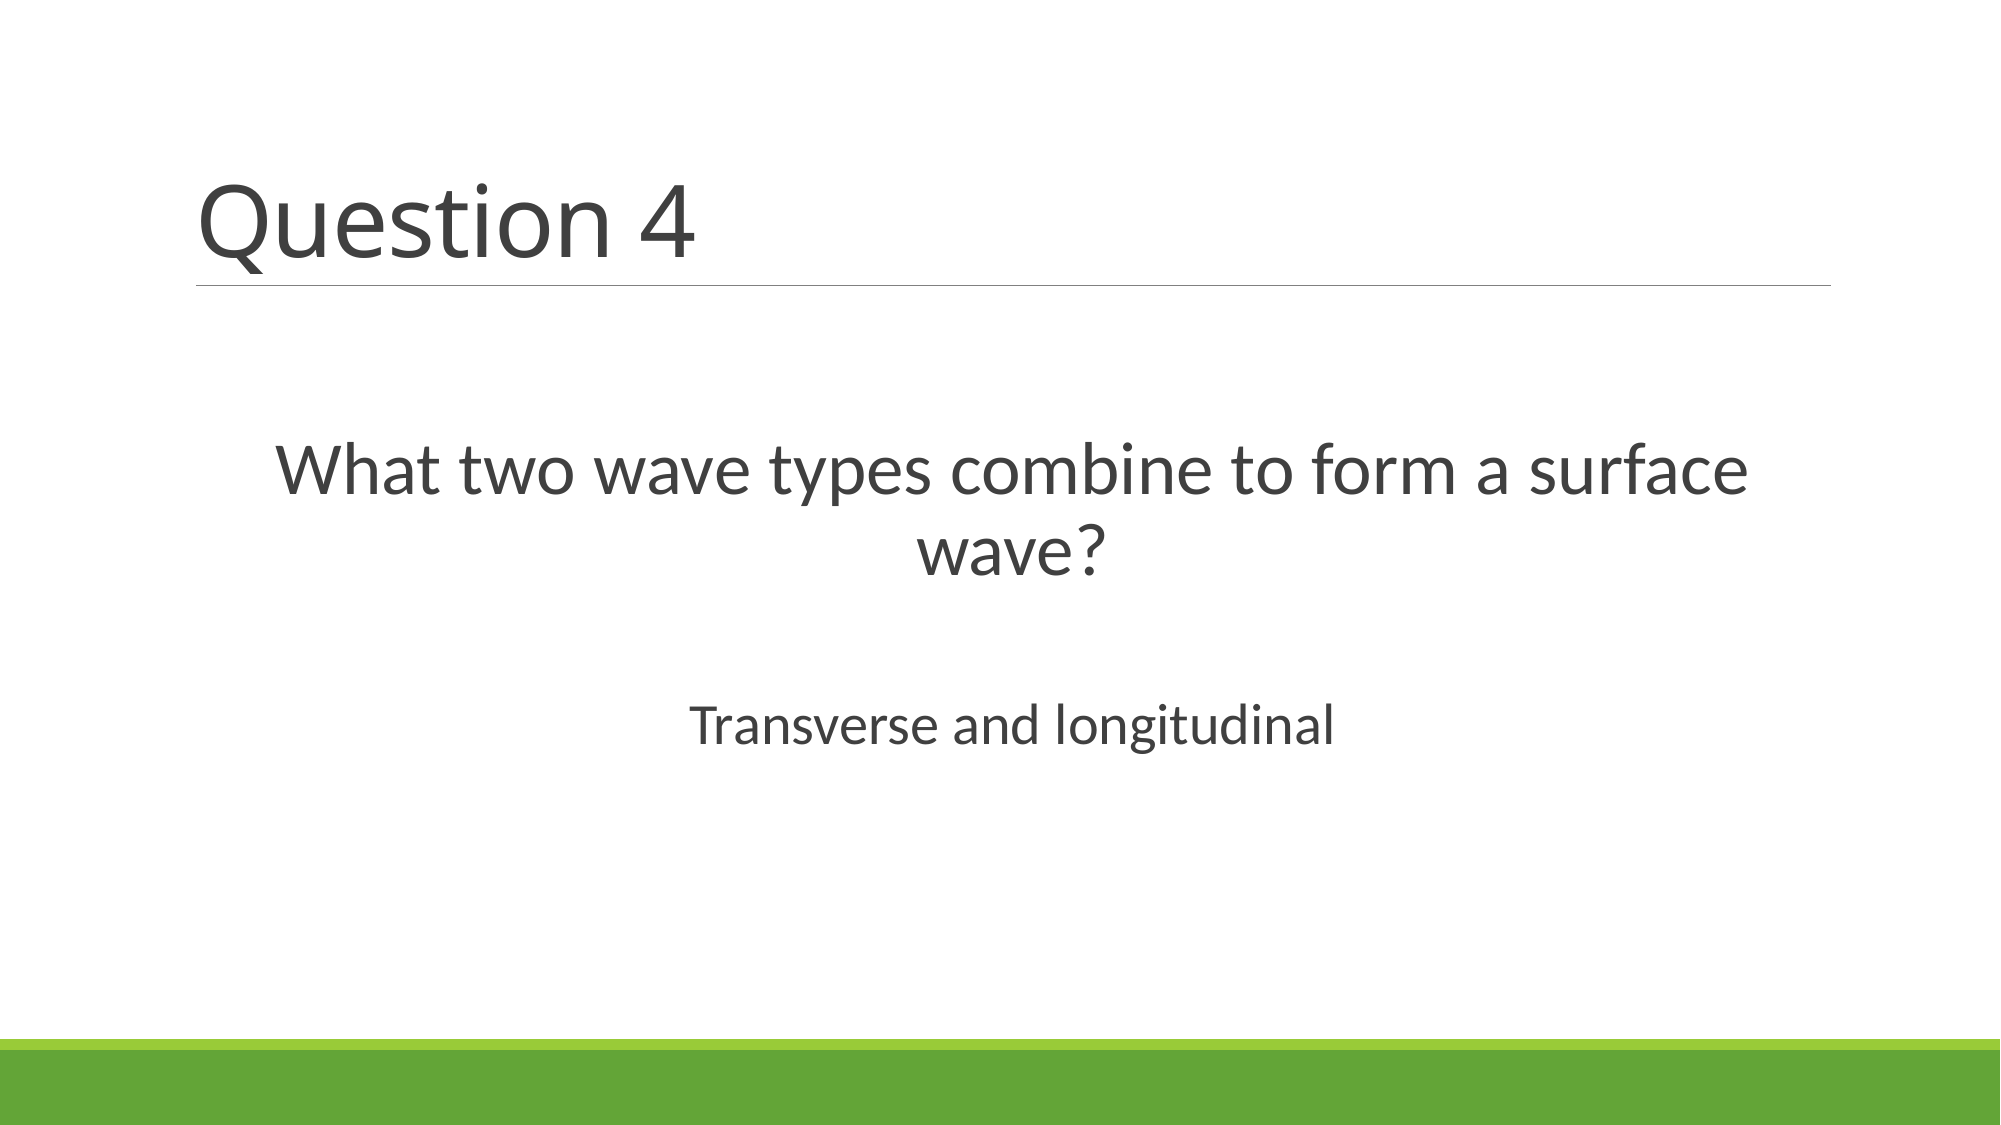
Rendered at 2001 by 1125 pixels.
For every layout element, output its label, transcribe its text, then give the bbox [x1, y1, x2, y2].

title Question 4 [180, 47, 1830, 285]
list What two wave types combine to form a surface wave? Transverse and longitudinal [180, 302, 1830, 963]
